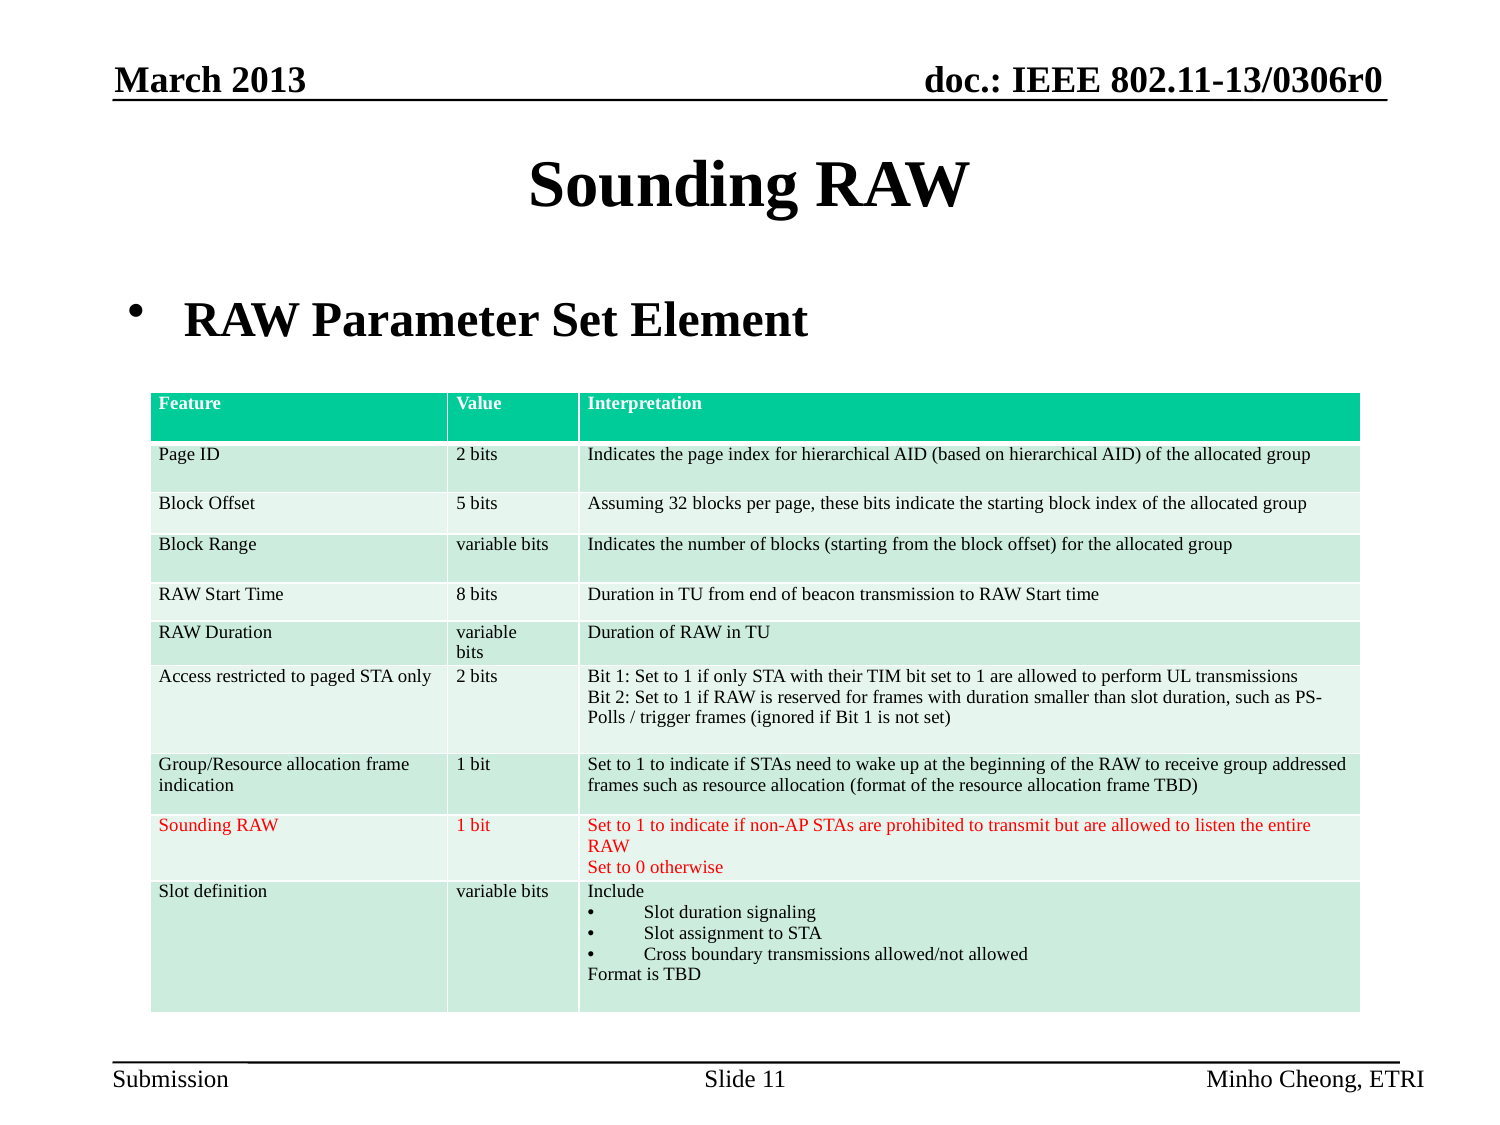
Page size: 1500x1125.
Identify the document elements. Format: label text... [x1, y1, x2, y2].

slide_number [114, 54, 309, 101]
text_box RAW Parameter Set Element [112, 278, 1388, 1048]
slide_number Slide 11 [702, 1061, 788, 1093]
footer Minho Cheong, ETRI [1203, 1061, 1426, 1093]
title Sounding RAW [112, 112, 1388, 248]
